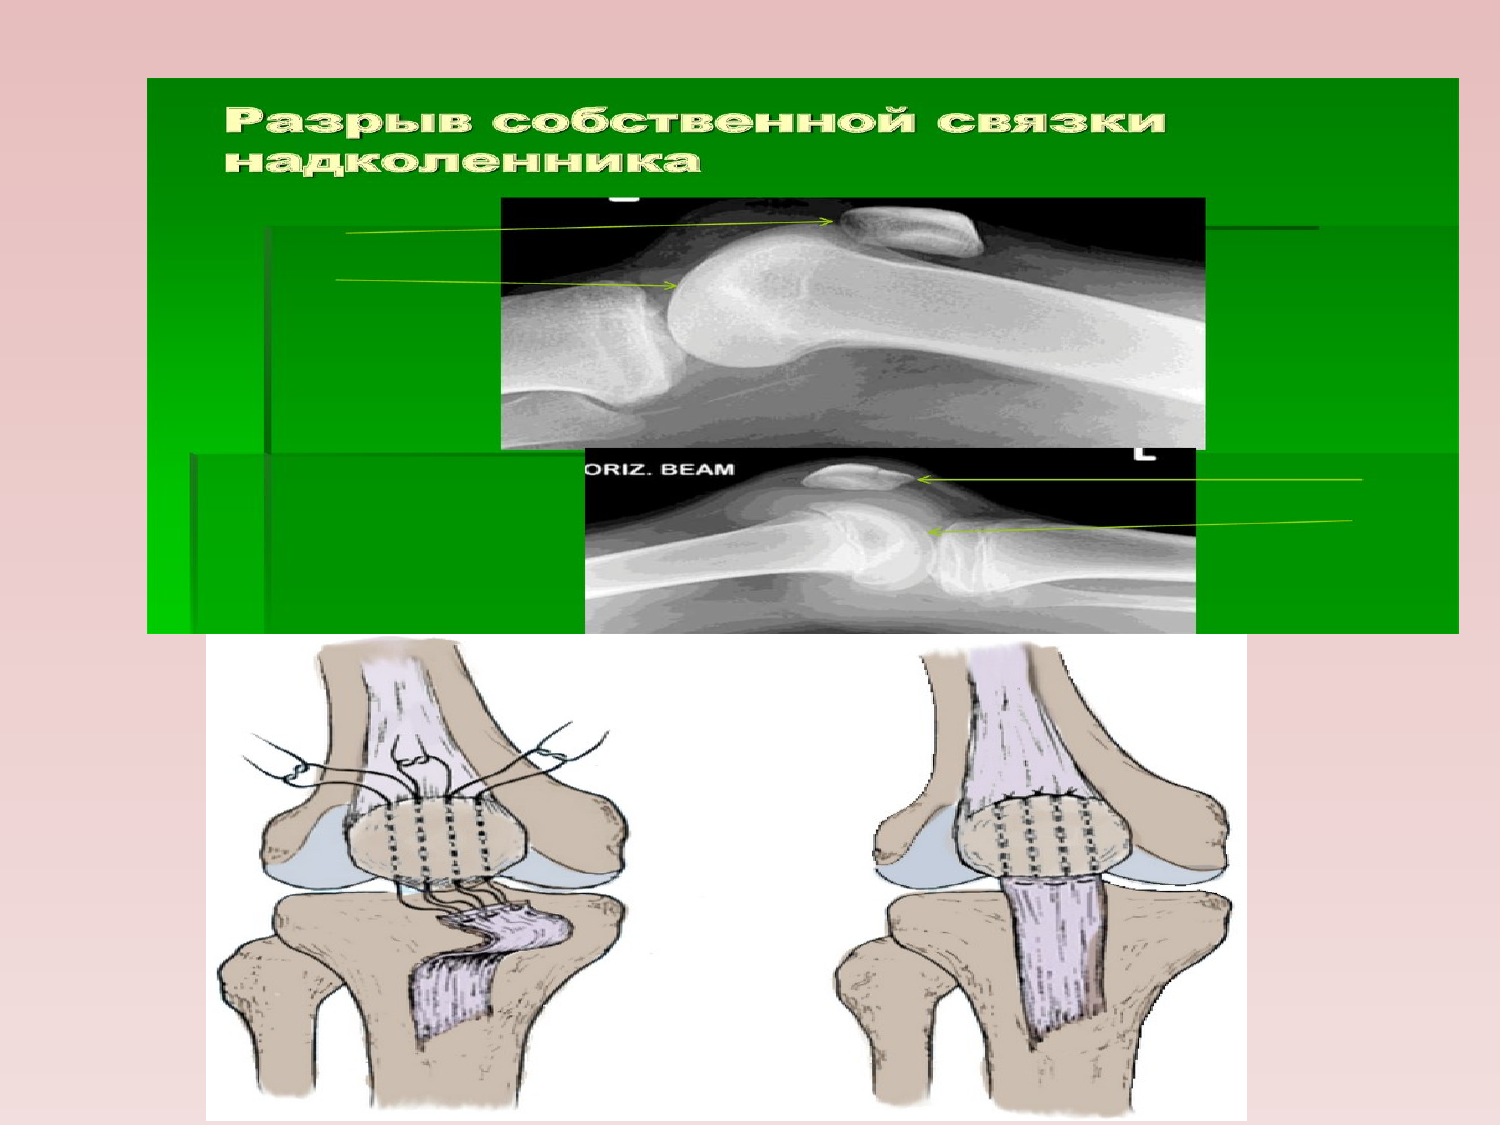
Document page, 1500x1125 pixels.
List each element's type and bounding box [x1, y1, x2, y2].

picture [146, 77, 1460, 1122]
